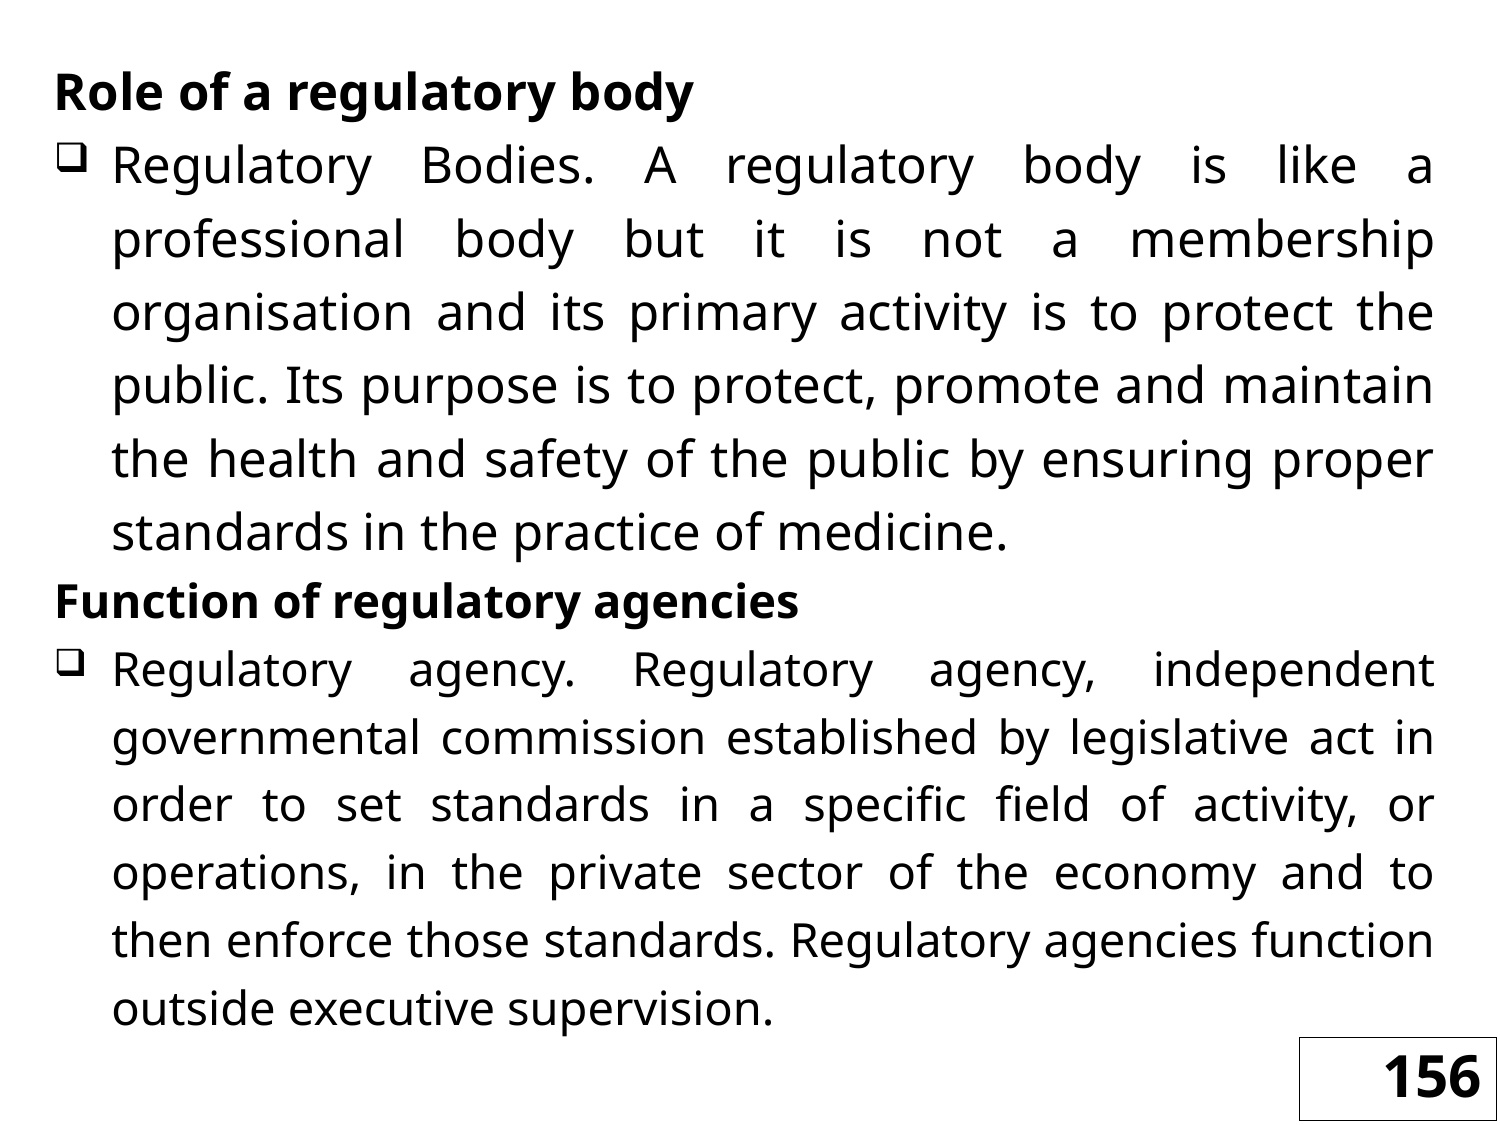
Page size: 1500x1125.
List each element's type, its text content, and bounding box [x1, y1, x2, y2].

list Role of a regulatory body Regulatory Bodies. A regulatory body is like a professional body but it is not a membership organisation and its primary activity is to protect the public. Its purpose is to protect, promote and maintain the health and safety of the public by ensuring proper standards in the practice of medicine. Function of regulatory agencies Regulatory agency. Regulatory agency, independent governmental commission established by legislative act in order to set standards in a specific field of activity, or operations, in the private sector of the economy and to then enforce those standards. Regulatory agencies function outside executive supervision. [39, 39, 1452, 1097]
slide_number 156 [1299, 1037, 1497, 1121]
